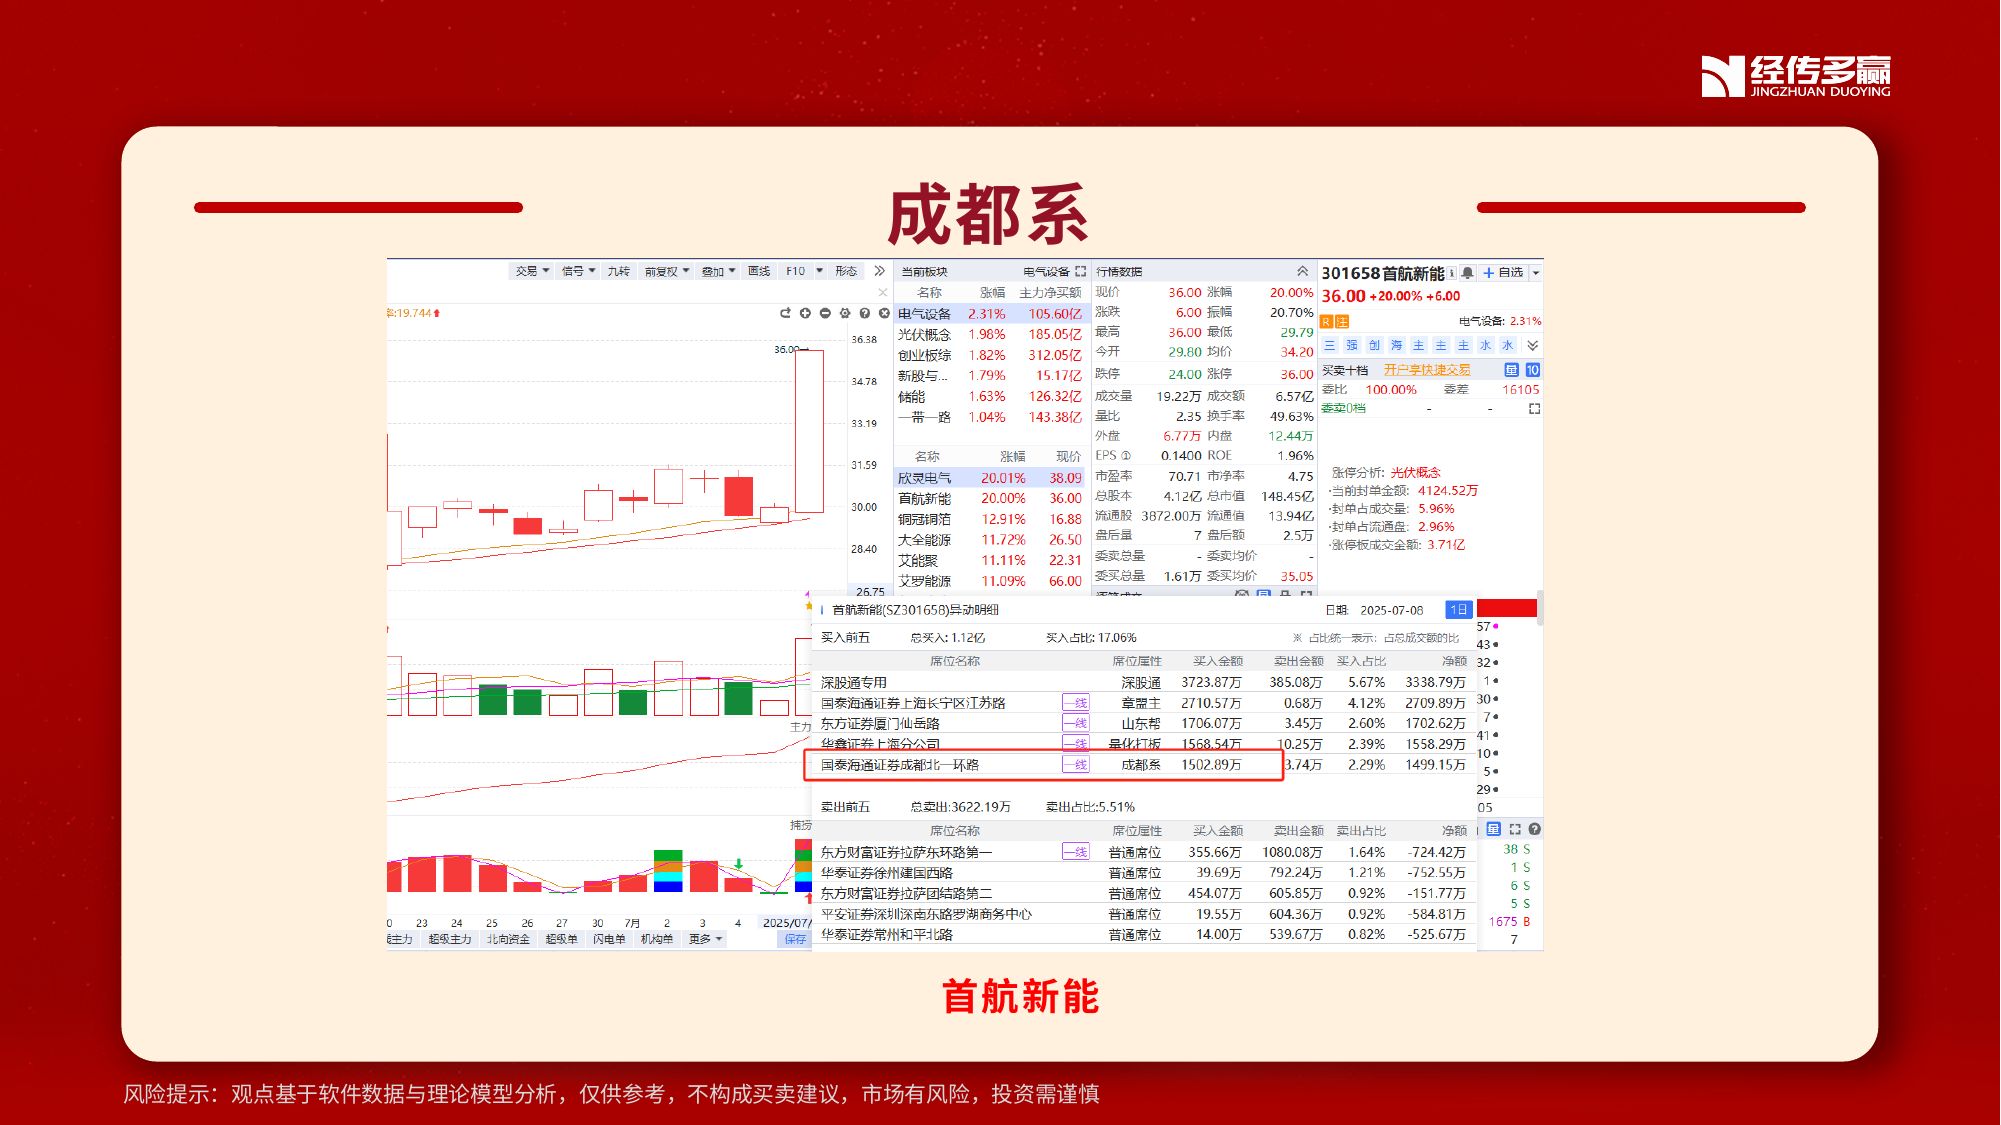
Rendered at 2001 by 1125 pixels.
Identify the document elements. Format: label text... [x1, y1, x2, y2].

list 成都系 [517, 150, 1483, 258]
text_box 首航新能 [654, 952, 1343, 1041]
picture [0, 0, 2000, 1125]
